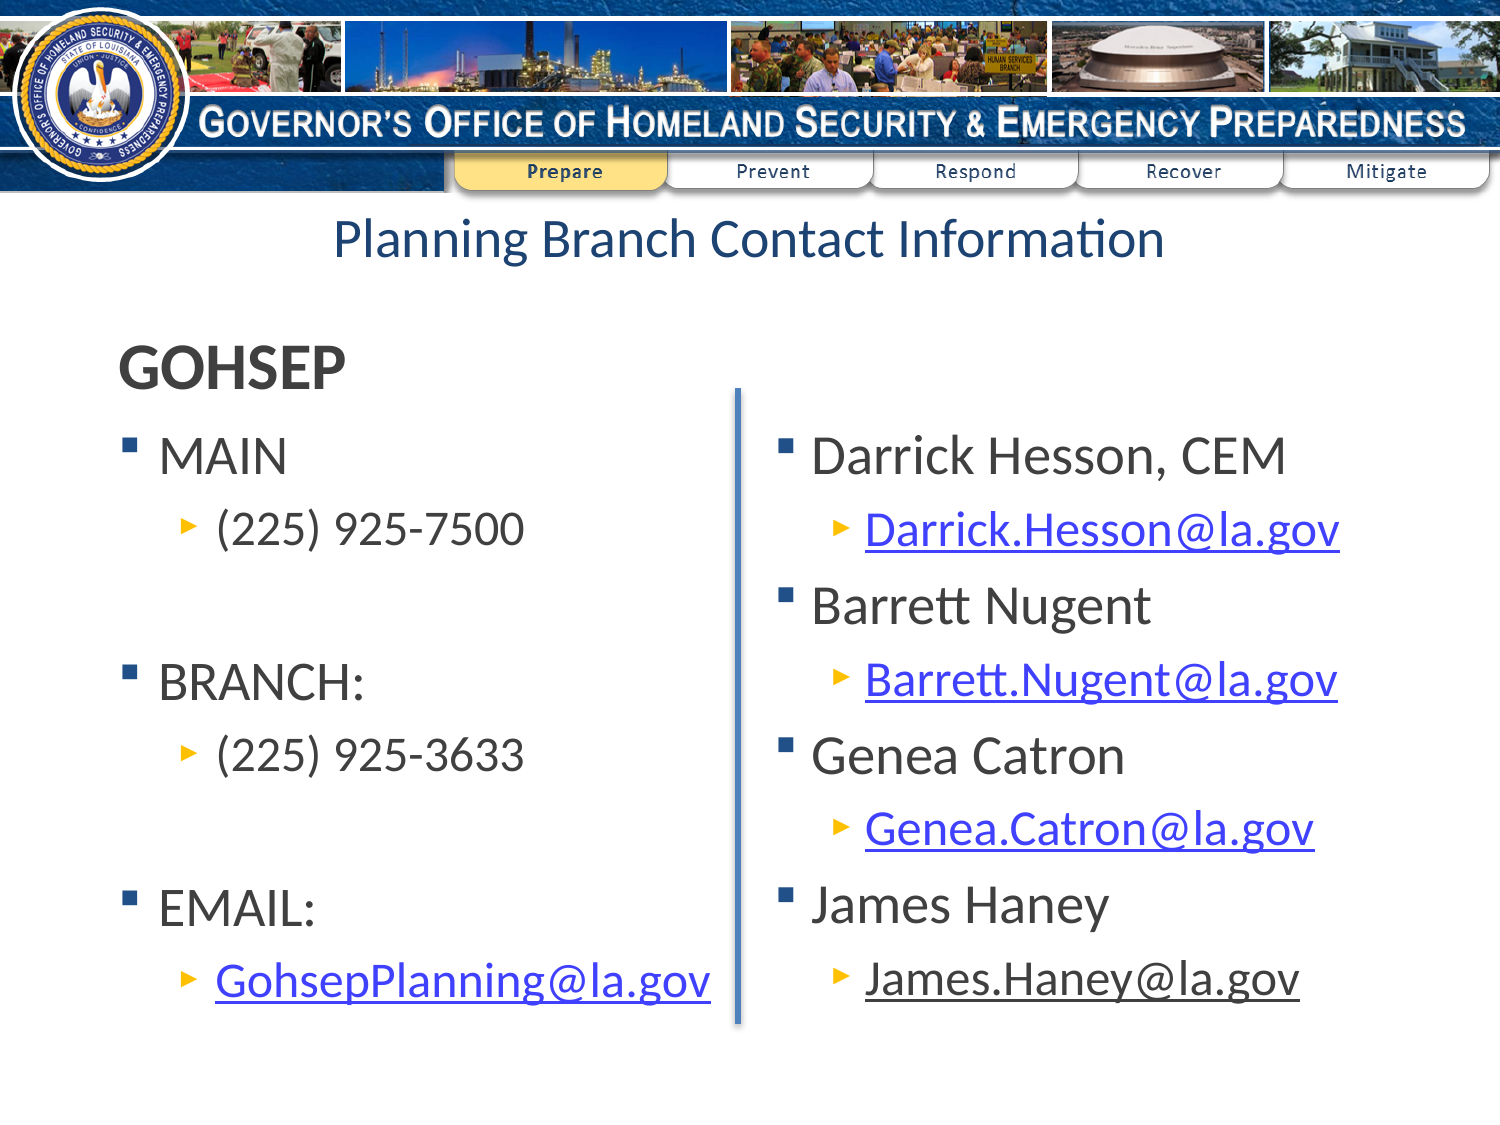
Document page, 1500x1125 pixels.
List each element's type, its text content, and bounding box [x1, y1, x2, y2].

list GOHSEP [103, 275, 738, 410]
list MAIN (225) 925-7500 BRANCH: (225) 925-3633 EMAIL: GohsepPlanning@la.gov [103, 410, 730, 1016]
list Darrick Hesson, CEM Darrick.Hesson@la.gov Barrett Nugent Barrett.Nugent@la.gov Genea Catron Genea.Catron@la.gov James Haney James.Haney@la.gov [759, 410, 1398, 1016]
picture [0, 0, 1500, 212]
title Planning Branch Contact Information [103, 59, 1398, 278]
